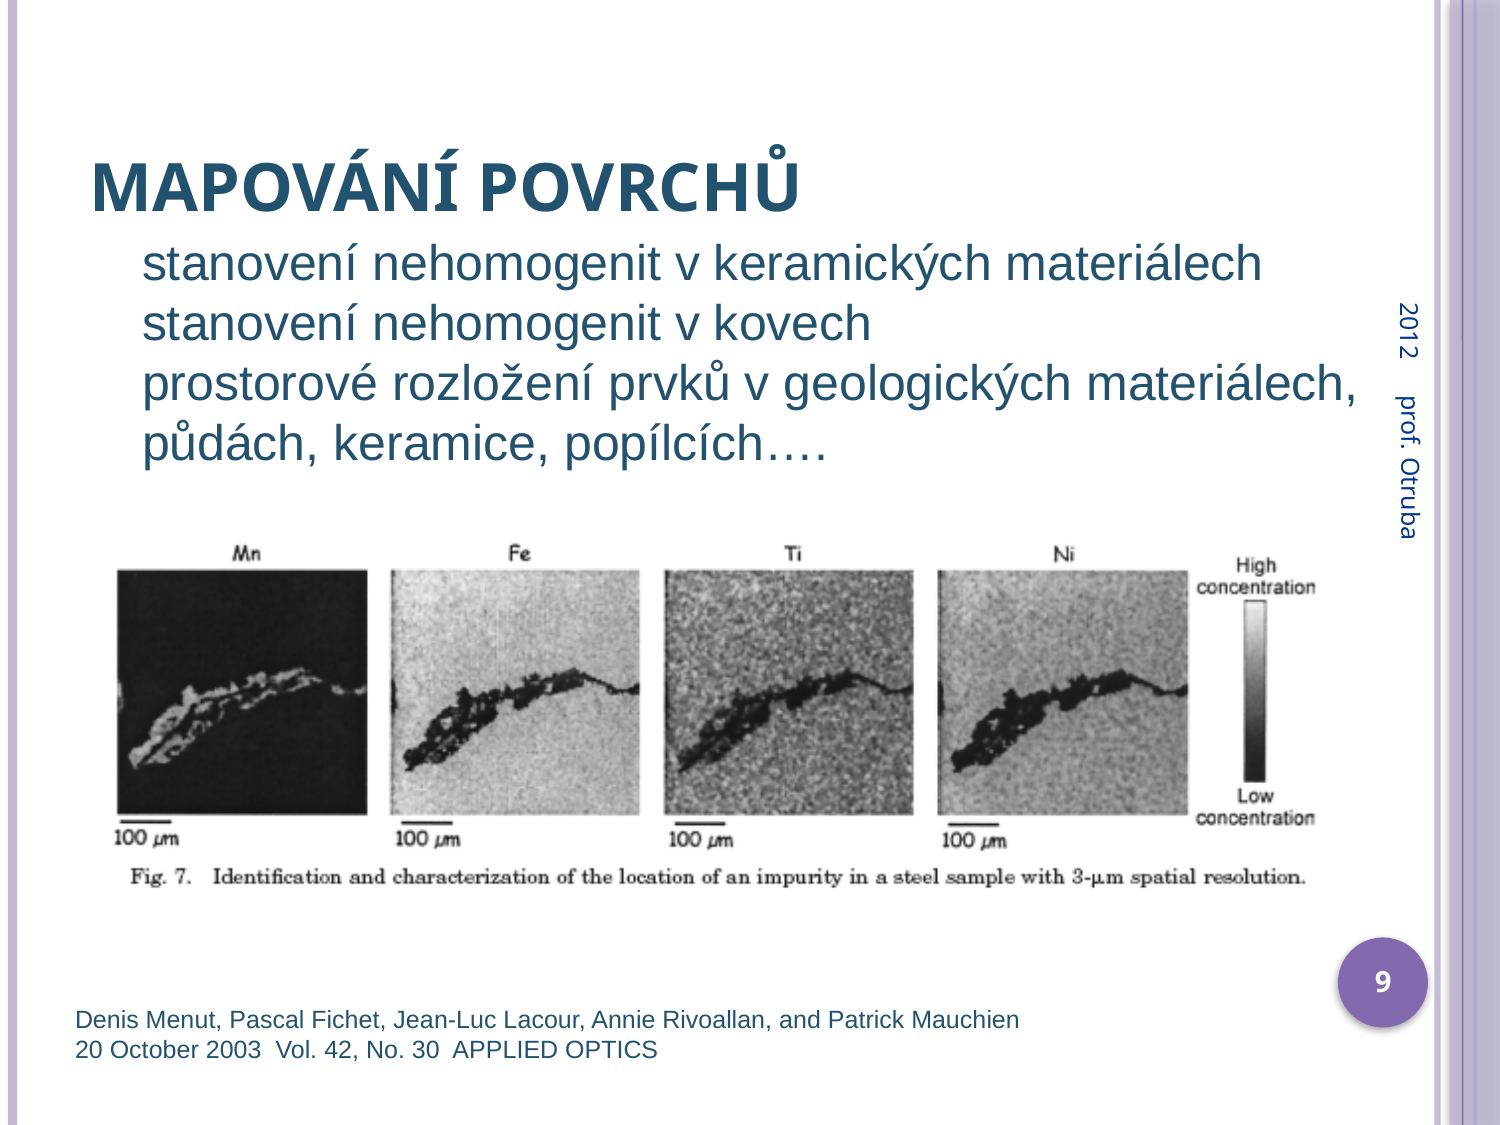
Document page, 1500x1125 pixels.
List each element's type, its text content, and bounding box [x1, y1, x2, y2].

slide_number 2012 [1378, 43, 1442, 374]
picture [58, 503, 1372, 926]
title Mapování povrchů [75, 45, 1300, 233]
text_box Denis Menut, Pascal Fichet, Jean-Luc Lacour, Annie Rivoallan, and Patrick Mauchien 20 October 2003 Vol. 42, No. 30 APPLIED OPTICS [60, 996, 1037, 1101]
text_box stanovení nehomogenit v keramických materiálech stanovení nehomogenit v kovech prostorové rozložení prvků v geologických materiálech, půdách, keramice, popílcích…. [127, 223, 1389, 478]
footer prof. Otruba [1379, 380, 1440, 906]
slide_number 9 [1333, 940, 1434, 1027]
